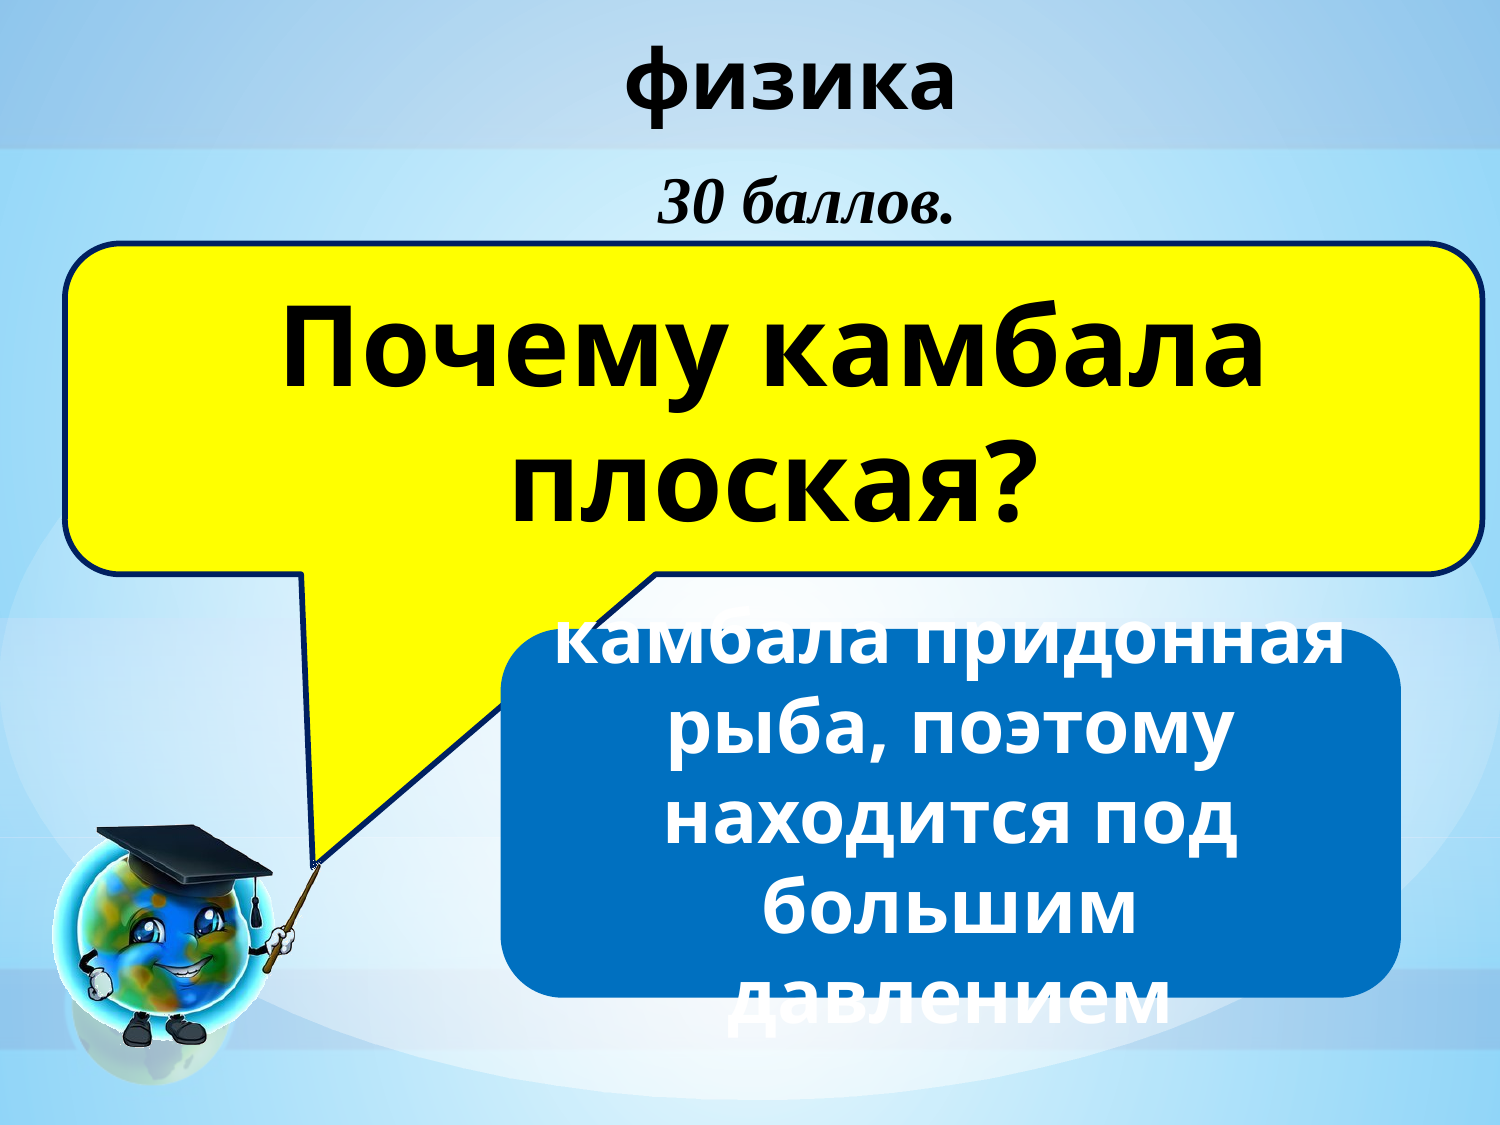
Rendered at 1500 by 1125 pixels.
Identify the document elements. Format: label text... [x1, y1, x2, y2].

text_box физика [608, 19, 975, 134]
text_box 30 баллов. [177, 149, 1455, 249]
text_box Почему камбала плоская? [63, 242, 1484, 851]
text_box камбала придонная рыба, поэтому находится под большим давлением [500, 628, 1401, 998]
picture [24, 810, 331, 1059]
